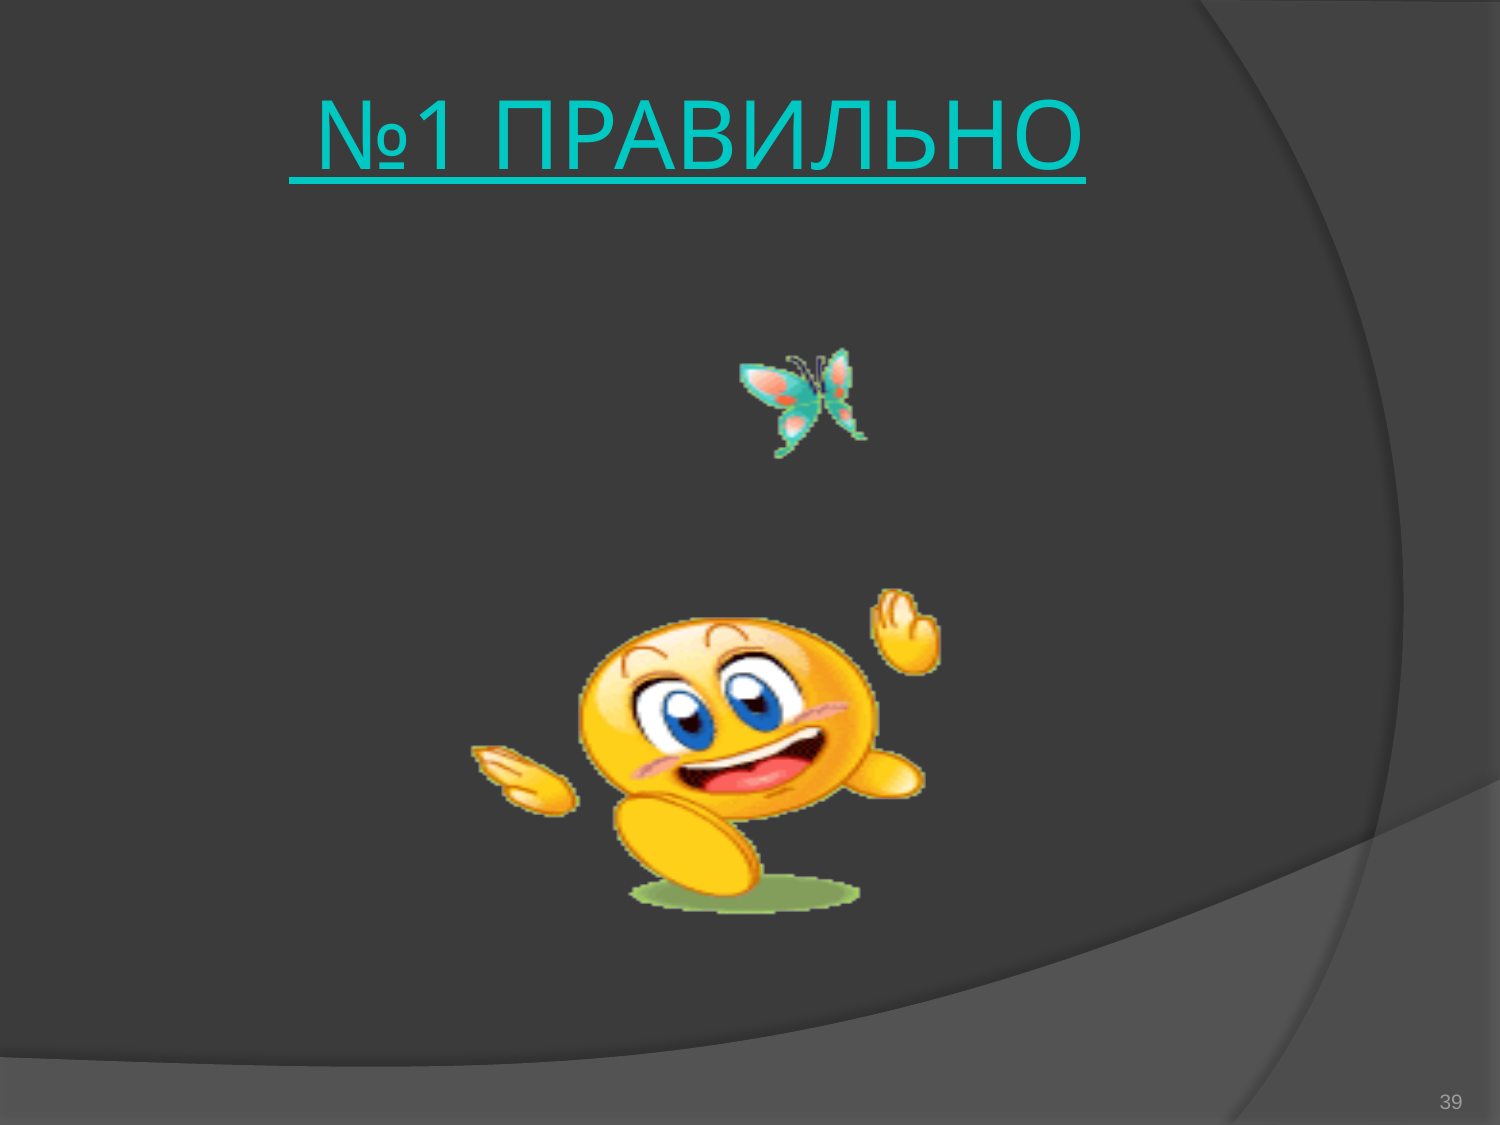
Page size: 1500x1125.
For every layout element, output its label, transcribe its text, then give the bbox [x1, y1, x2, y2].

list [339, 234, 1114, 938]
slide_number 39 [1337, 1053, 1463, 1114]
title №1 ПРАВИЛЬНО [75, 45, 1300, 233]
